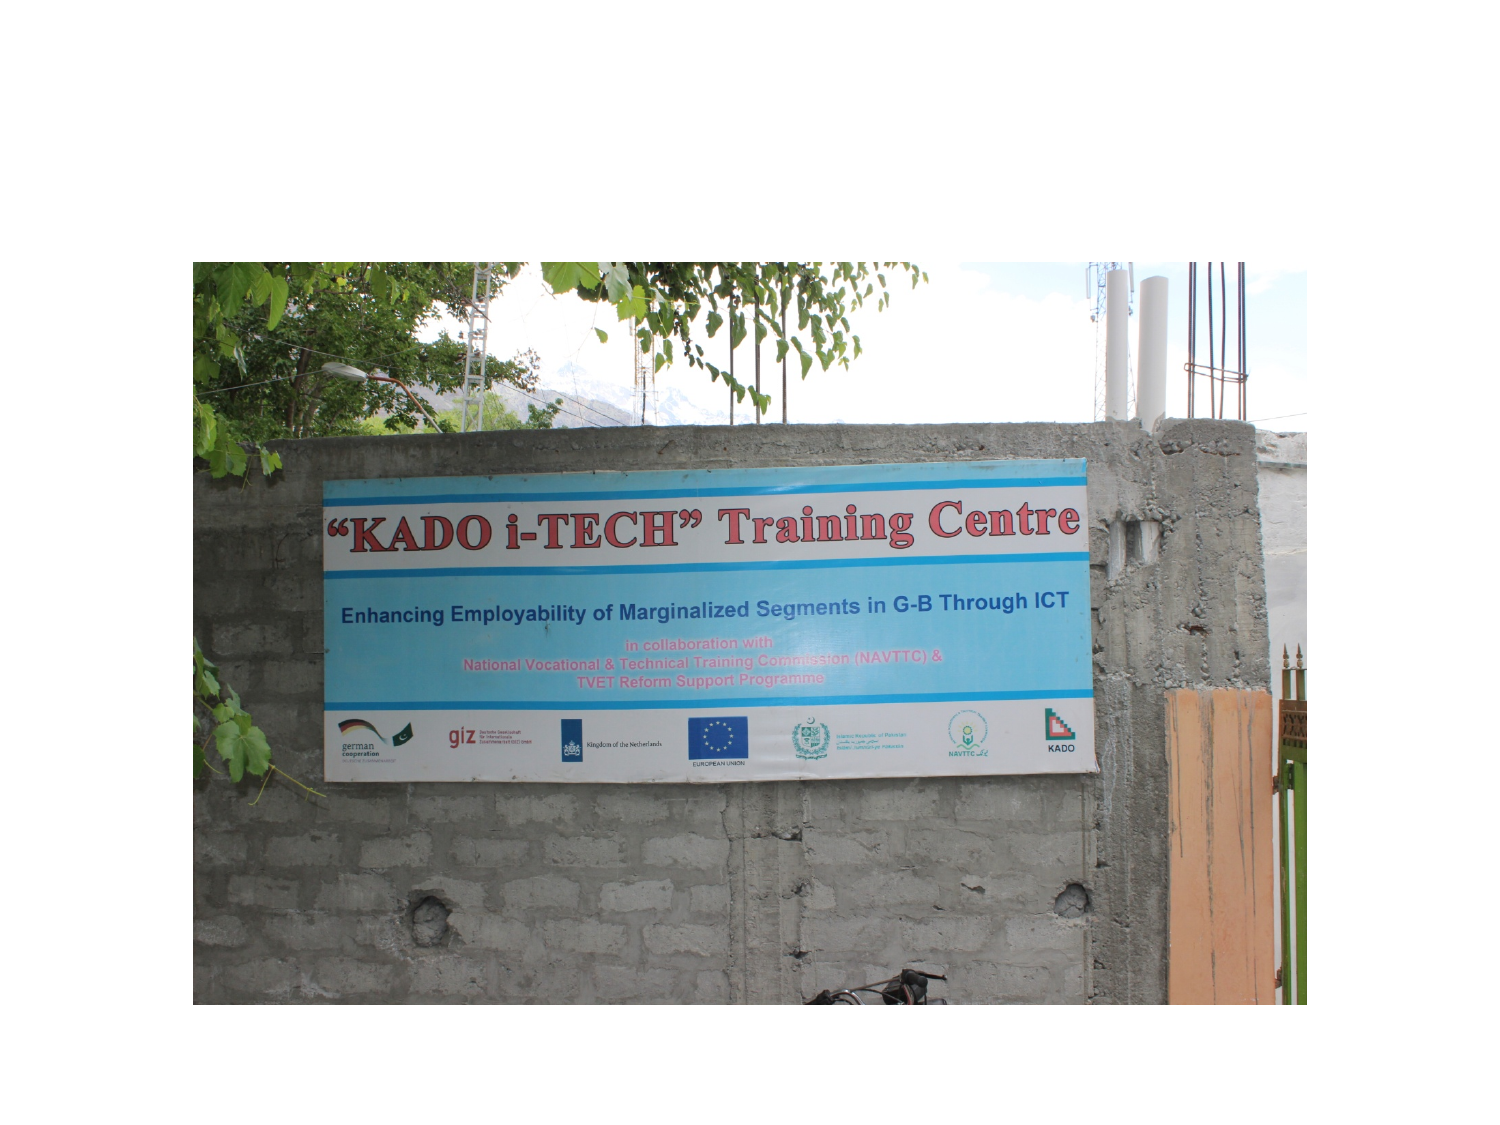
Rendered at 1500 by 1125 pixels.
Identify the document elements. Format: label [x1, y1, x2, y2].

list [192, 262, 1307, 1006]
